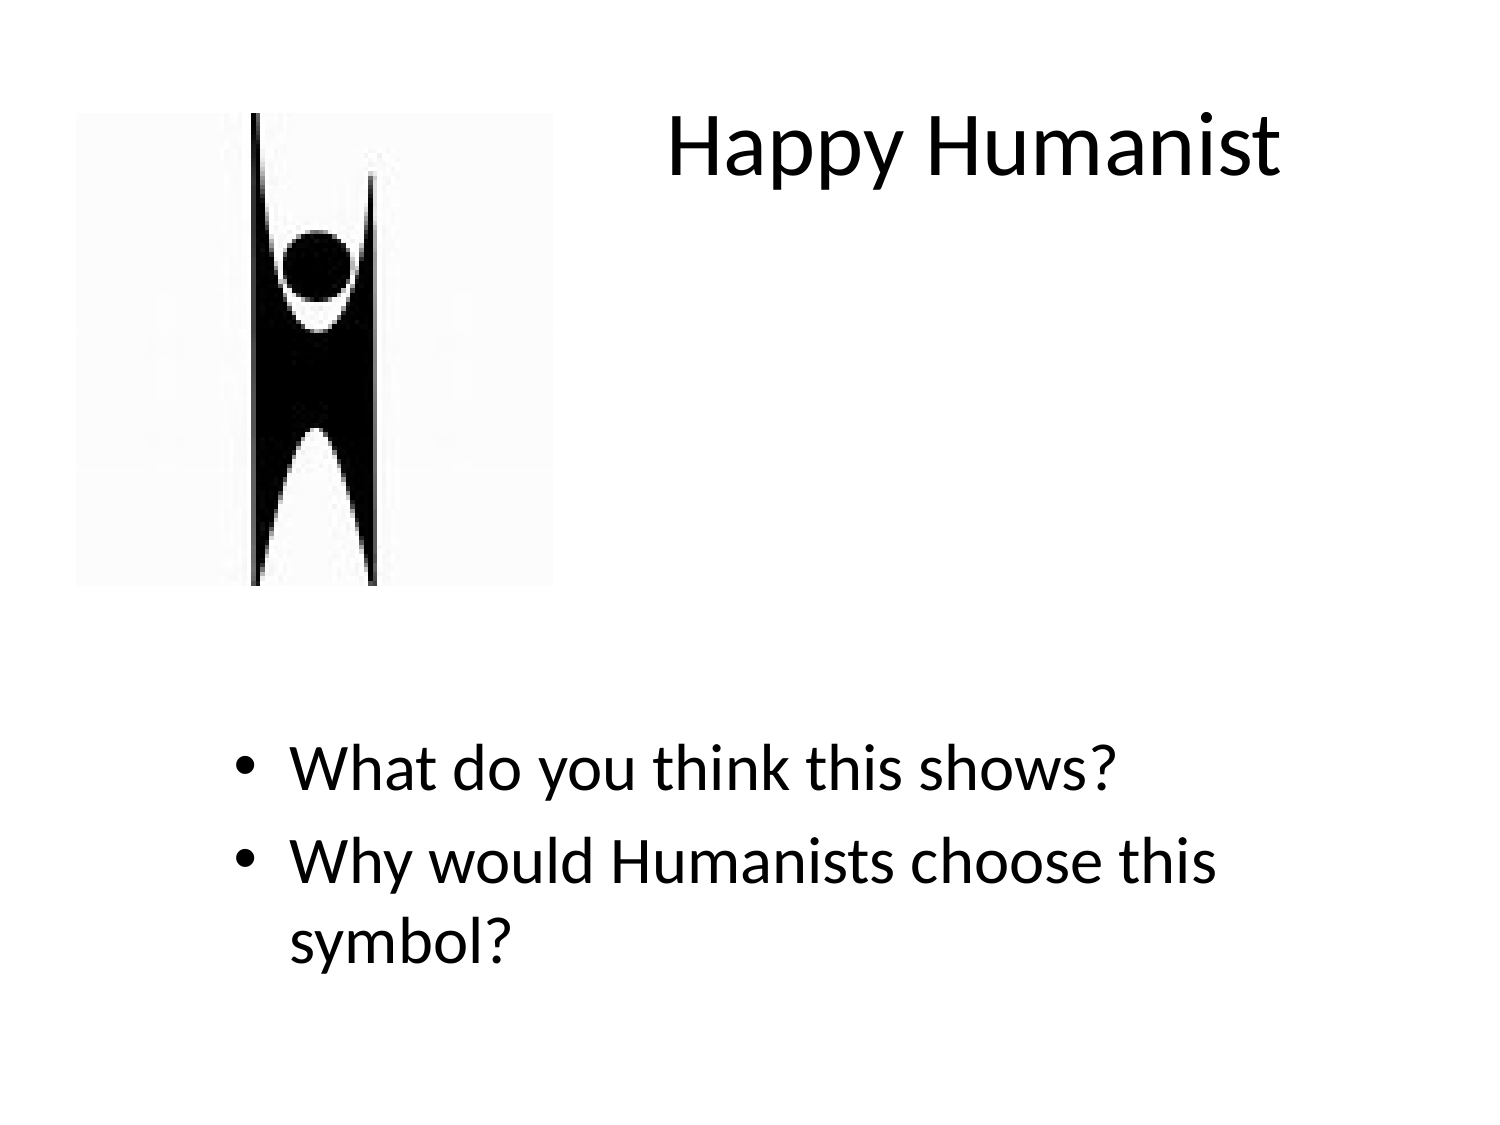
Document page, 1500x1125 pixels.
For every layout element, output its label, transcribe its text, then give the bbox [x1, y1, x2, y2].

title Happy Humanist [75, 45, 1425, 233]
picture [76, 113, 554, 586]
list What do you think this shows? Why would Humanists choose this symbol? [218, 716, 1425, 1005]
